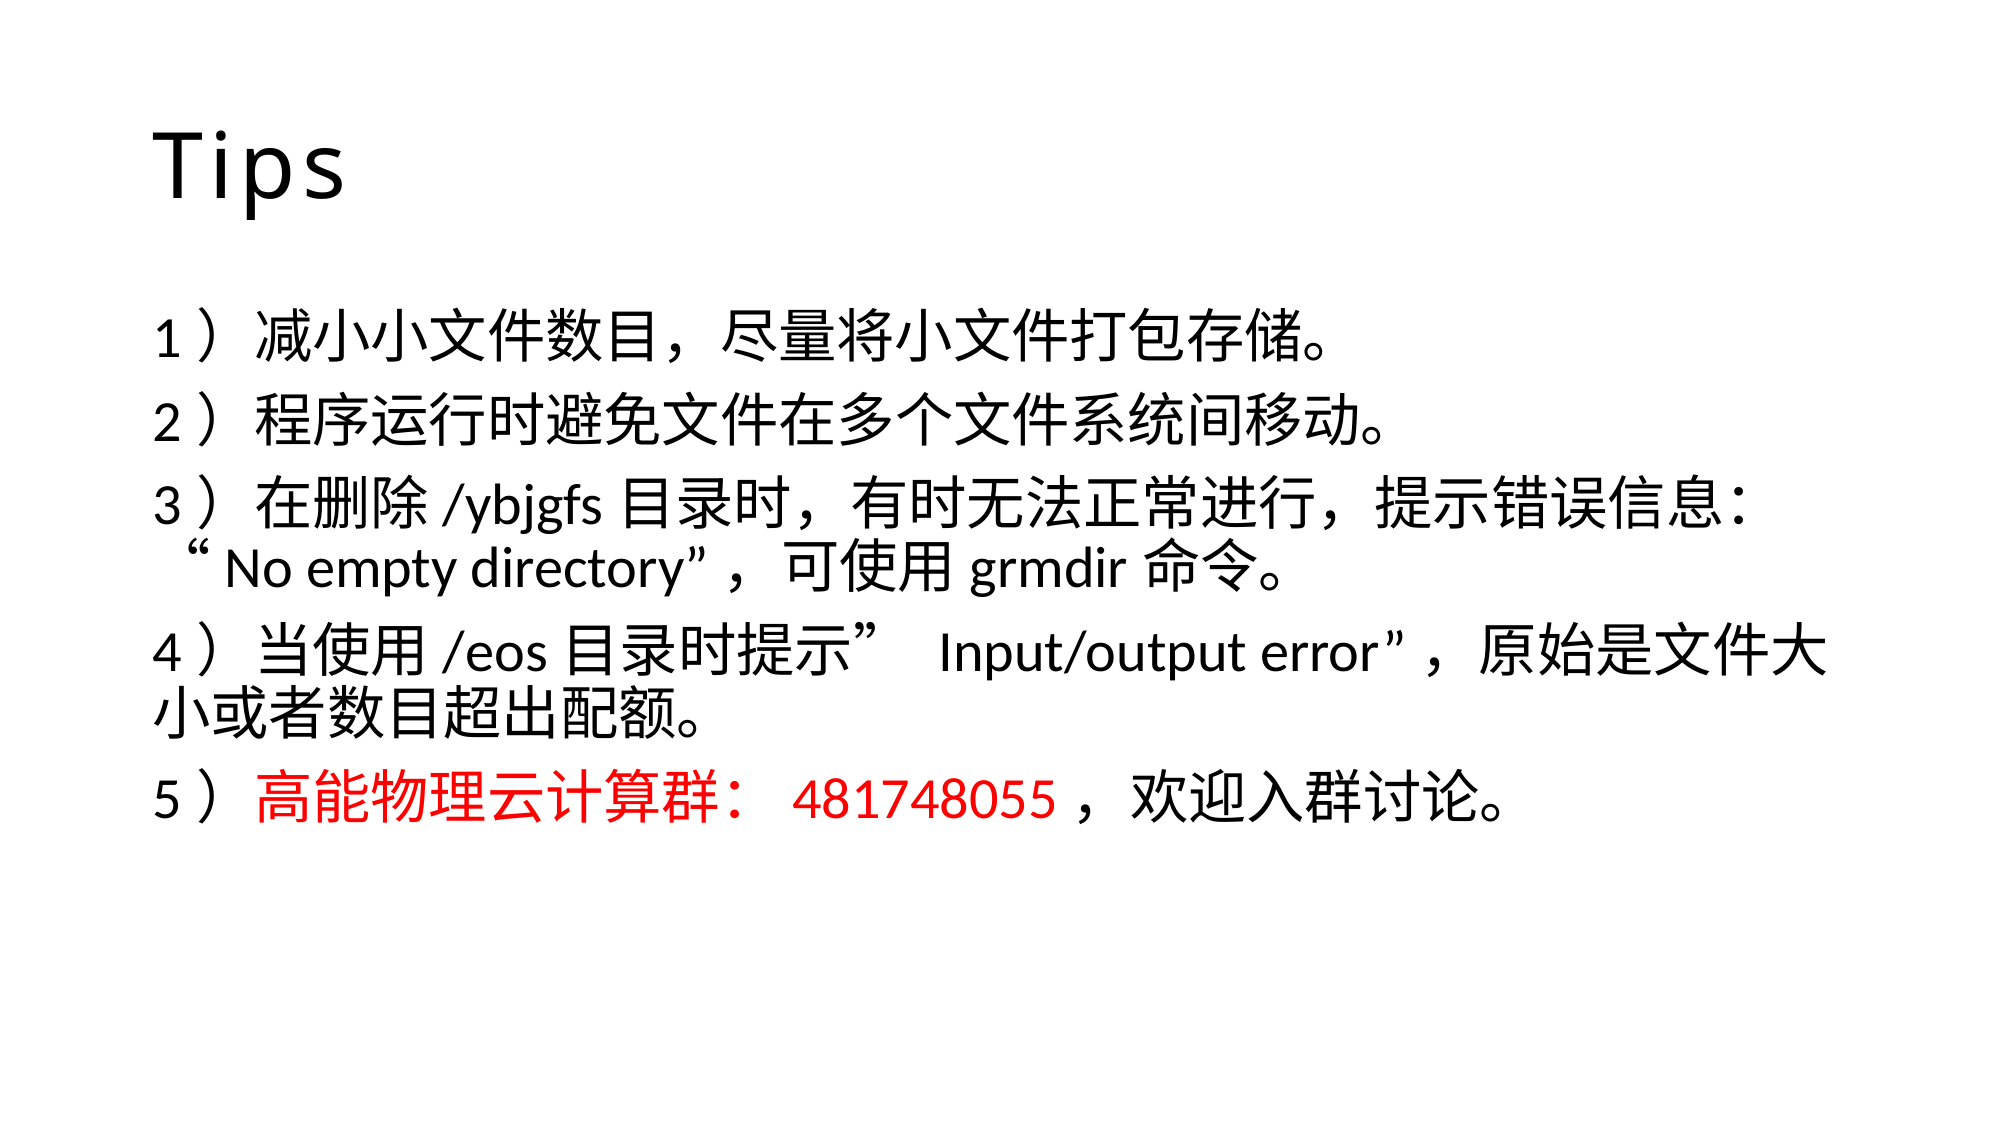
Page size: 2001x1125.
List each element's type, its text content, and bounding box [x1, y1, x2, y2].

list 1）减小小文件数目，尽量将小文件打包存储。 2）程序运行时避免文件在多个文件系统间移动。 3）在删除/ybjgfs目录时，有时无法正常进行，提示错误信息：“No empty directory”，可使用grmdir命令。 4）当使用/eos目录时提示” Input/output error”，原始是文件大小或者数目超出配额。 5）高能物理云计算群：481748055，欢迎入群讨论。 [137, 299, 1863, 1014]
title Tips [137, 59, 1863, 278]
